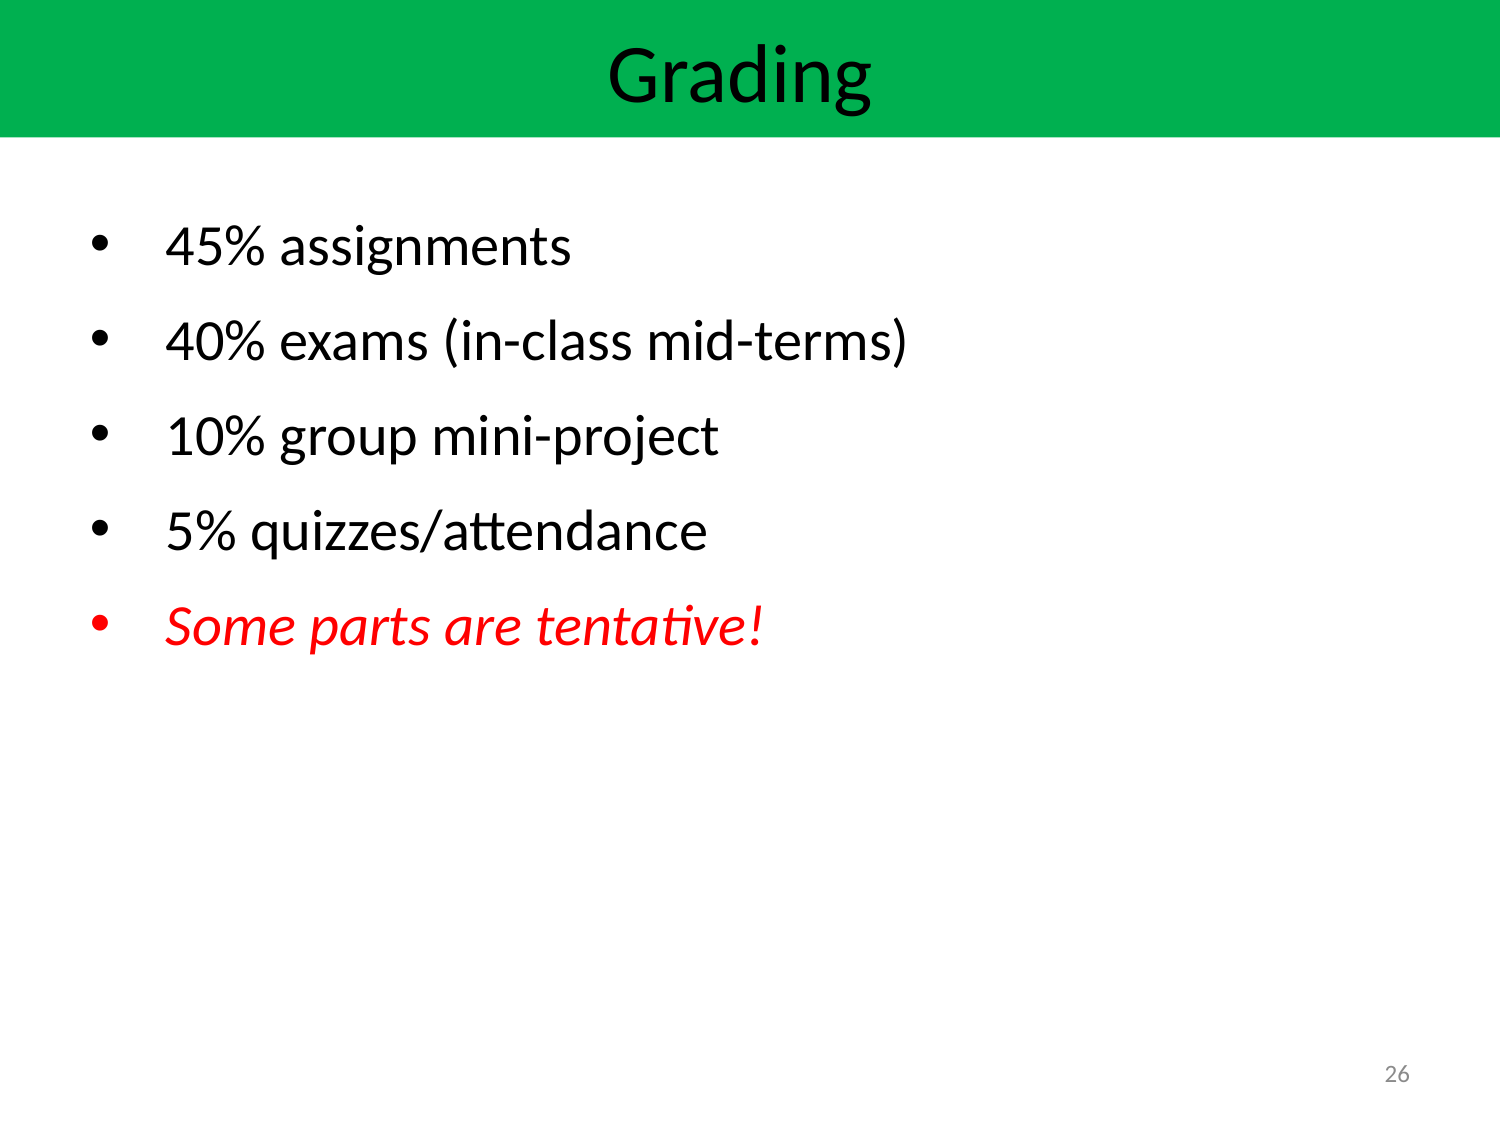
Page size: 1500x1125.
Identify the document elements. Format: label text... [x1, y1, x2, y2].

text_box 45% assignments 40% exams (in-class mid-terms) 10% group mini-project 5% quizzes/attendance Some parts are tentative! [74, 200, 1500, 665]
slide_number 26 [1074, 1042, 1425, 1103]
text_box Grading [0, 0, 1500, 138]
